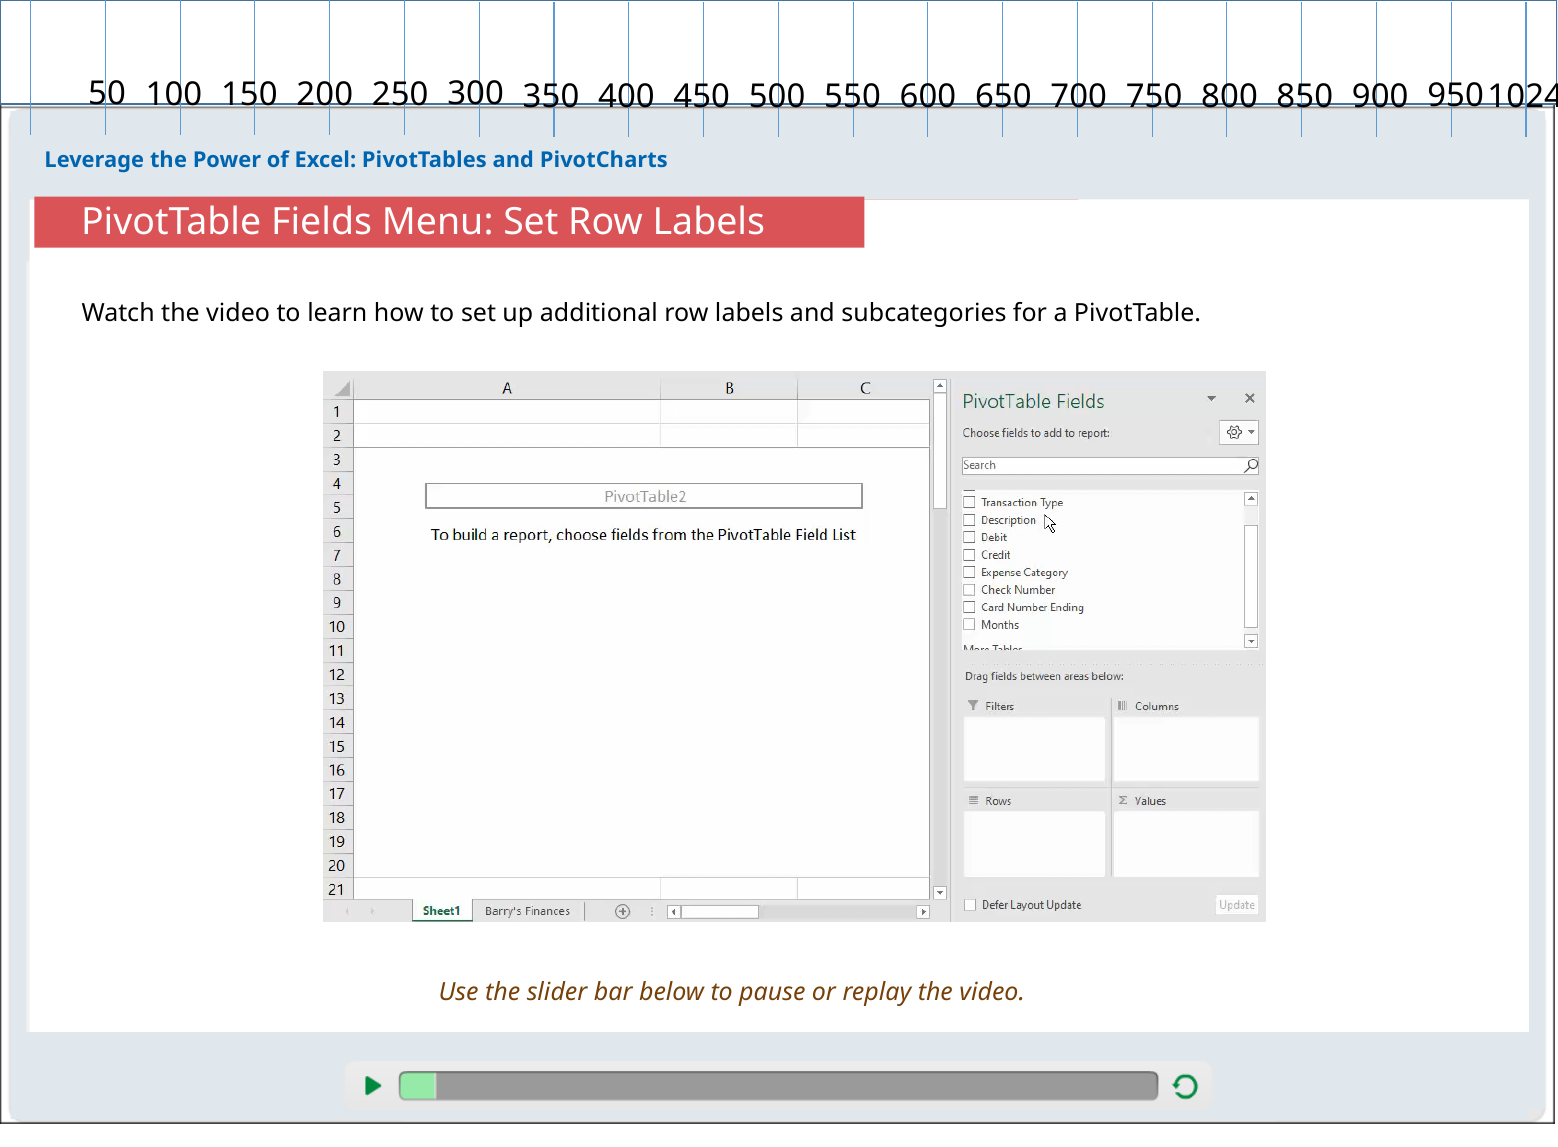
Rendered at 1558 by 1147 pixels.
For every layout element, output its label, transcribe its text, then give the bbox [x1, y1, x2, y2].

picture [629, 105, 703, 111]
picture [255, 105, 329, 111]
picture [1078, 105, 1152, 111]
picture [480, 105, 553, 111]
picture [31, 105, 105, 111]
picture [928, 105, 1002, 111]
picture [181, 105, 254, 111]
text_box Watch the video to learn how to set up additional row labels and subcategories for a PivotTable. [66, 288, 1452, 334]
picture [1377, 105, 1451, 111]
picture [704, 105, 778, 111]
picture [854, 105, 927, 111]
picture [405, 105, 479, 111]
picture [1452, 105, 1525, 111]
picture [330, 105, 404, 111]
text_box Use the slider bar below to pause or replay the video. [423, 968, 1042, 1013]
picture [779, 105, 853, 111]
picture [1153, 105, 1226, 111]
picture [555, 105, 628, 111]
picture [339, 1049, 1226, 1116]
picture [1302, 105, 1376, 111]
picture [106, 105, 180, 111]
title PivotTable Fields Menu: Set Row Labels [34, 196, 865, 248]
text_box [323, 370, 1266, 923]
picture [1227, 105, 1301, 111]
picture [0, 105, 1555, 1124]
picture [1003, 105, 1077, 111]
